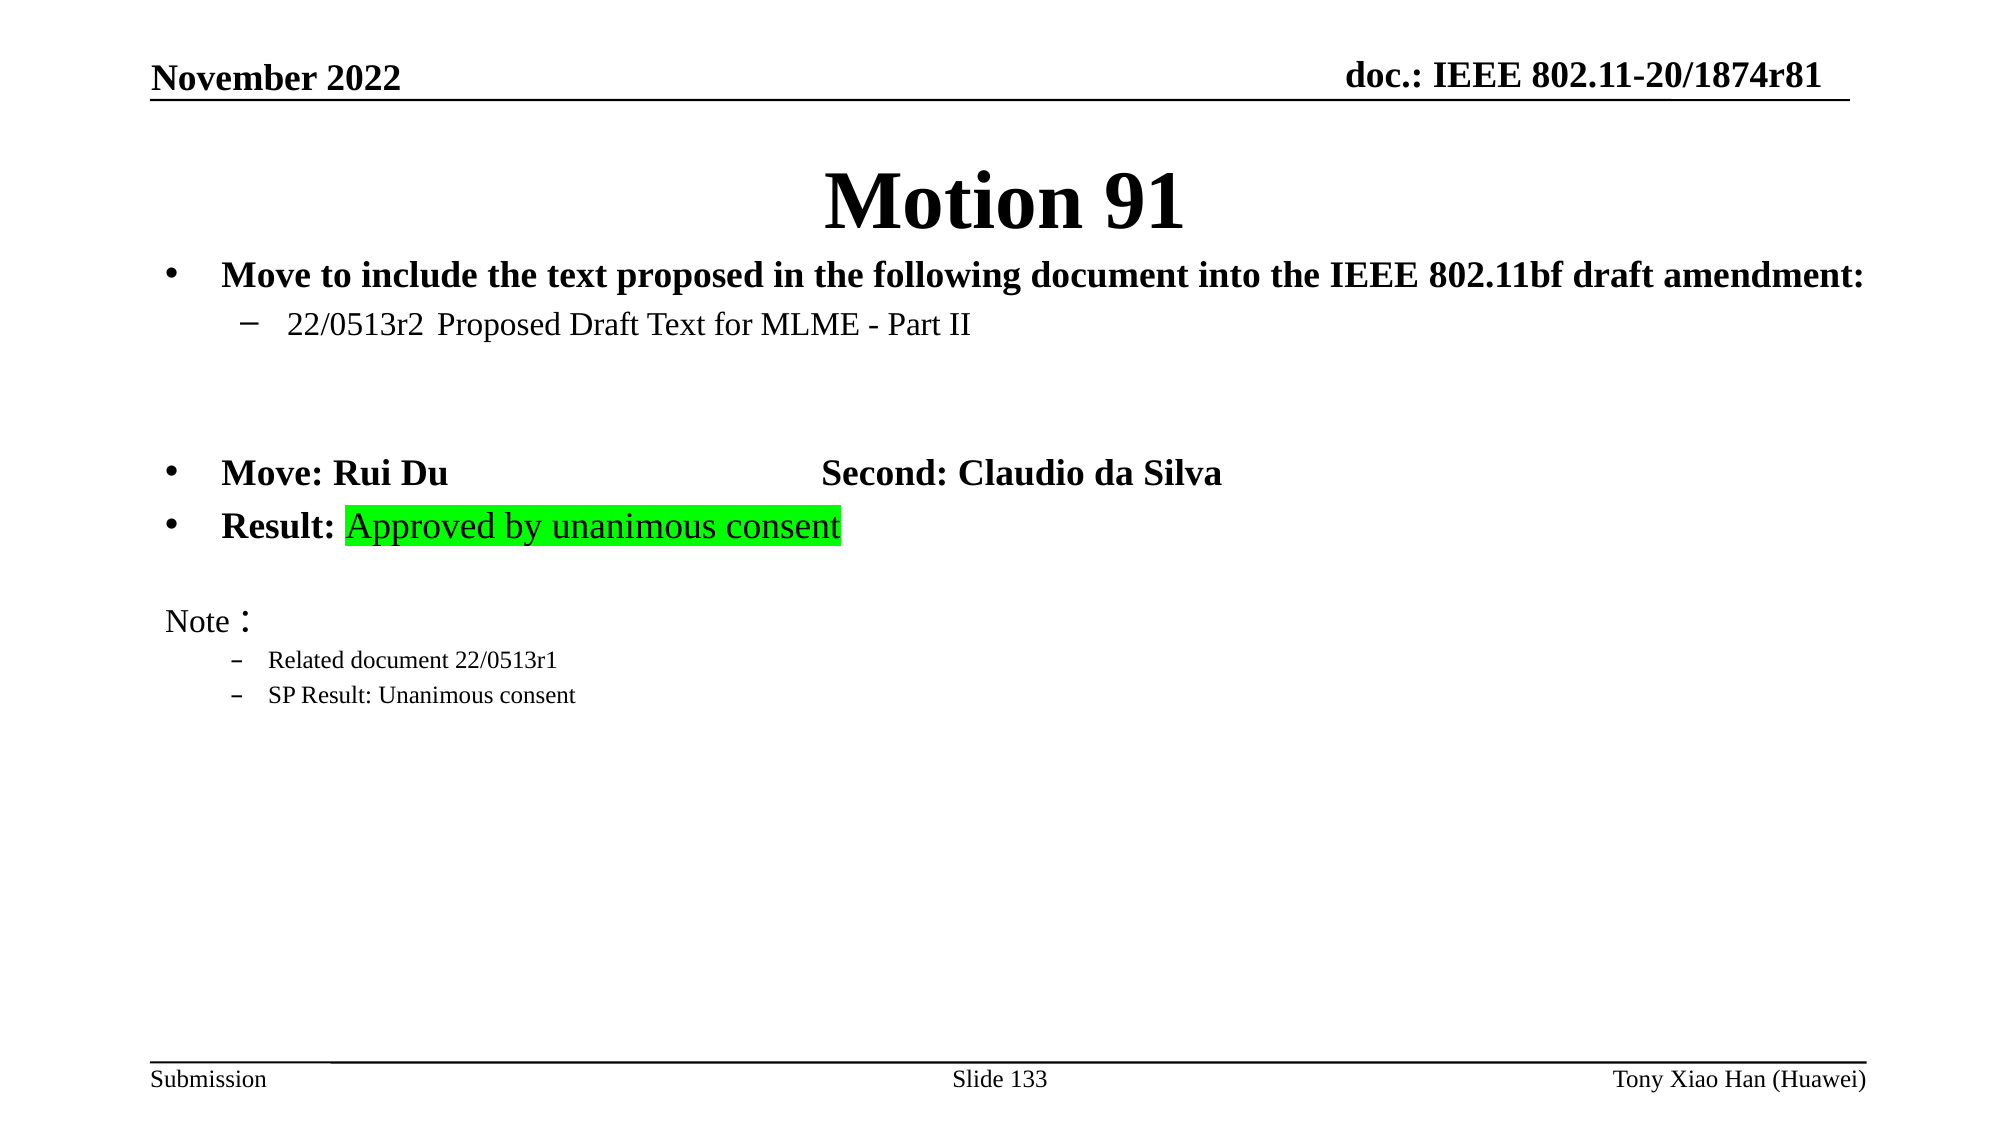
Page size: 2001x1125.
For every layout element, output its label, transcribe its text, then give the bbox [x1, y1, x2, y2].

text_box Motion 91 [368, 137, 1644, 212]
text_box Move to include the text proposed in the following document into the IEEE 802.11bf draft amendment: 22/0513r2 Proposed Draft Text for MLME - Part II Move: Rui Du Second: Claudio da Silva Result: Approved by unanimous consent Note： Related document 22/0513r1 SP Result: Unanimous consent [150, 212, 1900, 900]
